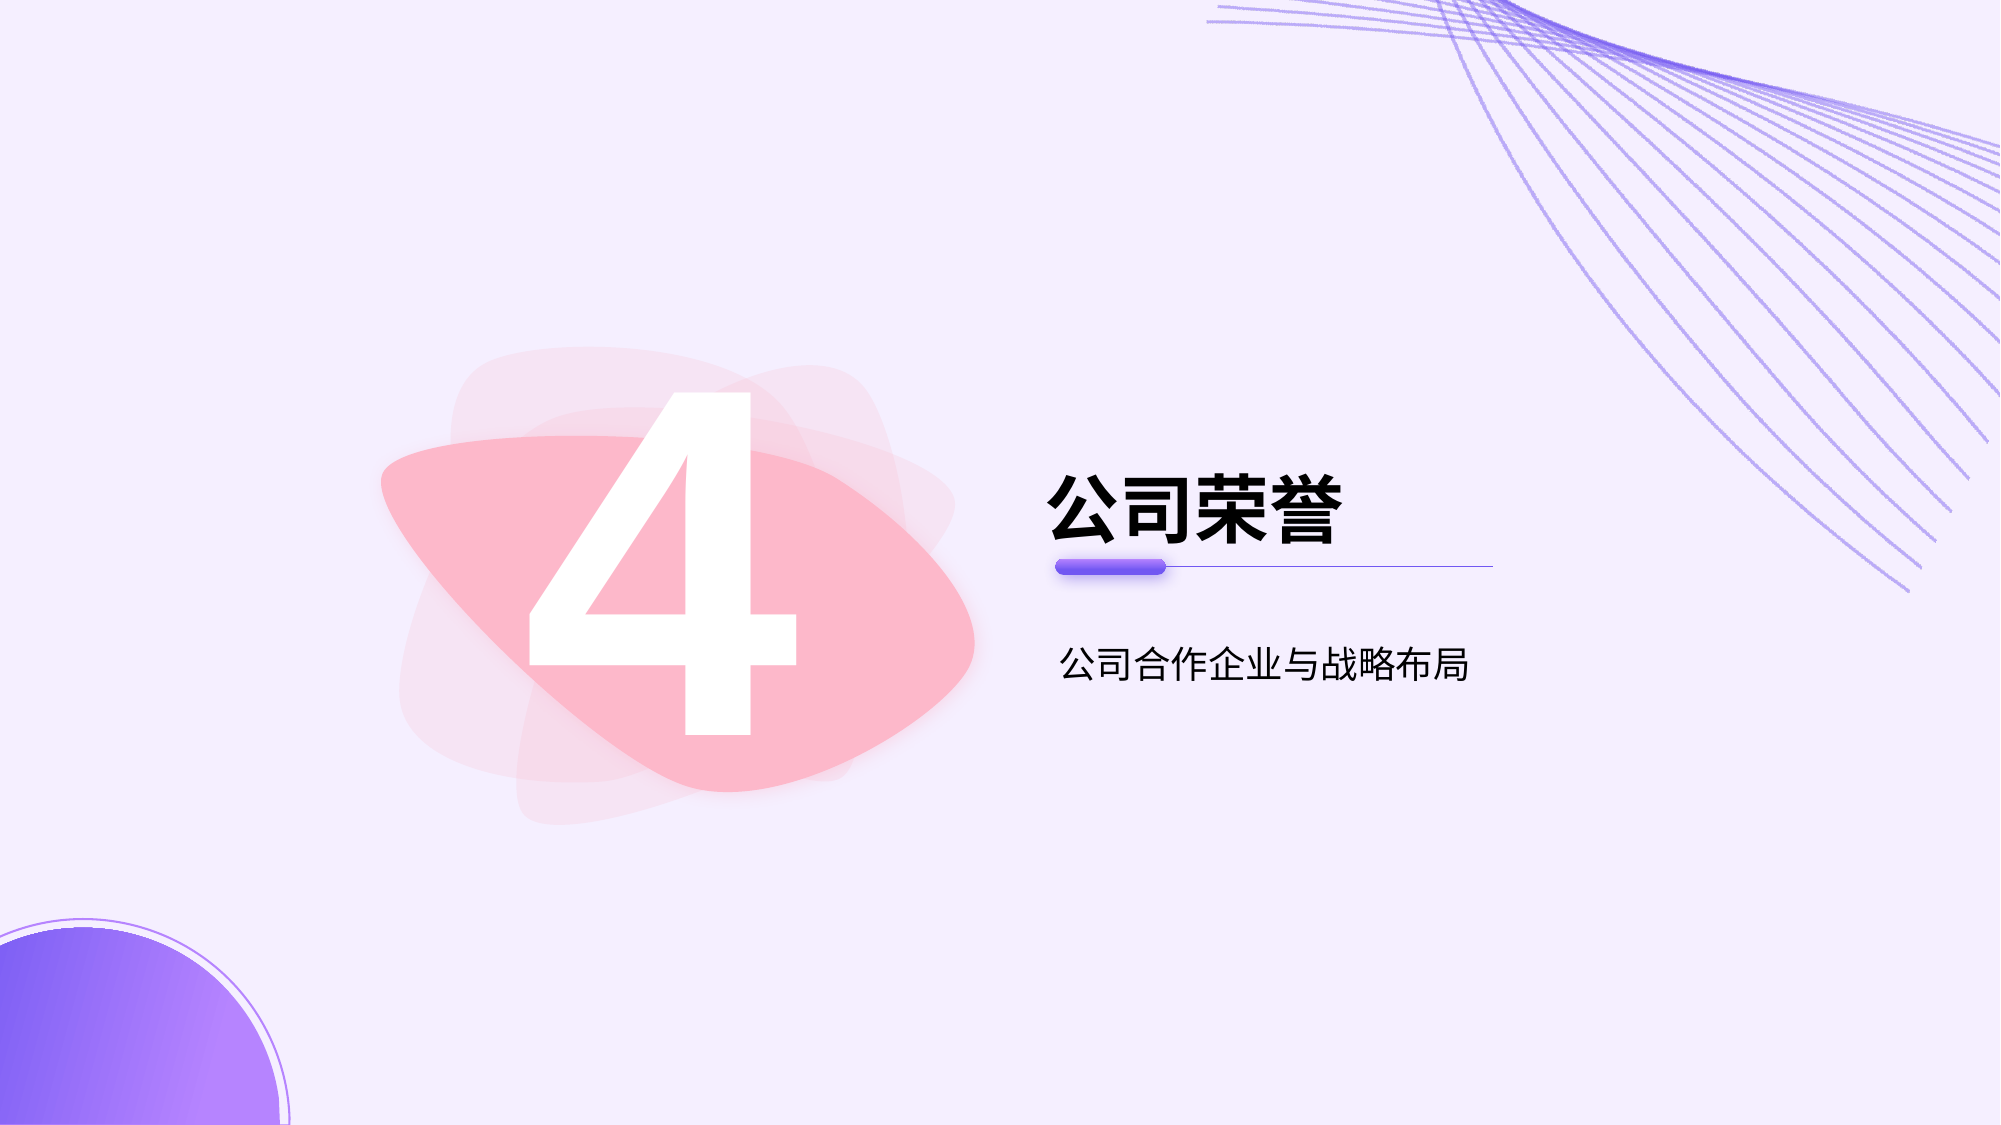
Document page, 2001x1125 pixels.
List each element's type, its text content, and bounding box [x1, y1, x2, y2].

text_box 公司荣誉 [1029, 454, 1363, 561]
picture [1132, 0, 2001, 577]
text_box 公司合作企业与战略布局 [1043, 633, 1513, 695]
